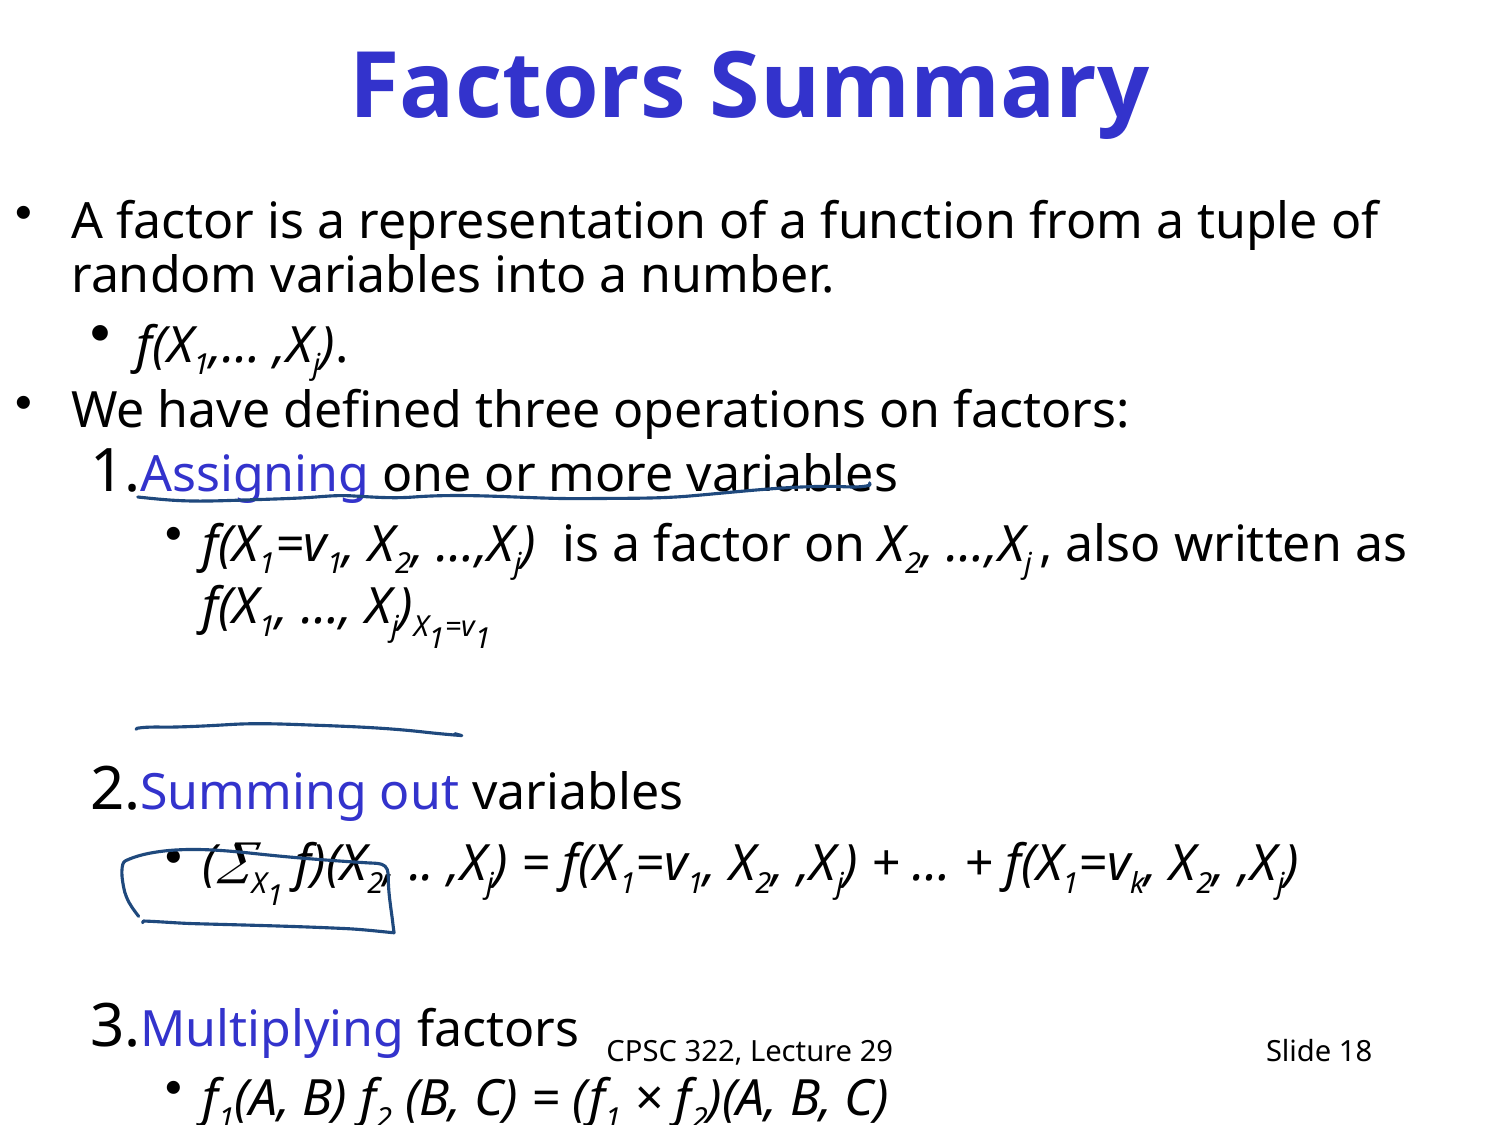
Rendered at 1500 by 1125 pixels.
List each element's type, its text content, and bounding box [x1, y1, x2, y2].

title Factors Summary [49, 24, 1451, 138]
list A factor is a representation of a function from a tuple of random variables into a number. f(X1,… ,Xj). We have defined three operations on factors: Assigning one or more variables f(X1=v1, X2, …,Xj) is a factor on X2, …,Xj , also written as f(X1, …, Xj)X1=v1 Summing out variables (X1 f)(X2, .. ,Xj) = f(X1=v1, X2, ,Xj) + … + f(X1=vk, X2, ,Xj) Multiplying factors f1(A, B) f2 (B, C) = (f1 × f2)(A, B, C) [0, 187, 1500, 997]
slide_number Slide 18 [1074, 1024, 1388, 1101]
footer CPSC 322, Lecture 29 [512, 1024, 988, 1101]
